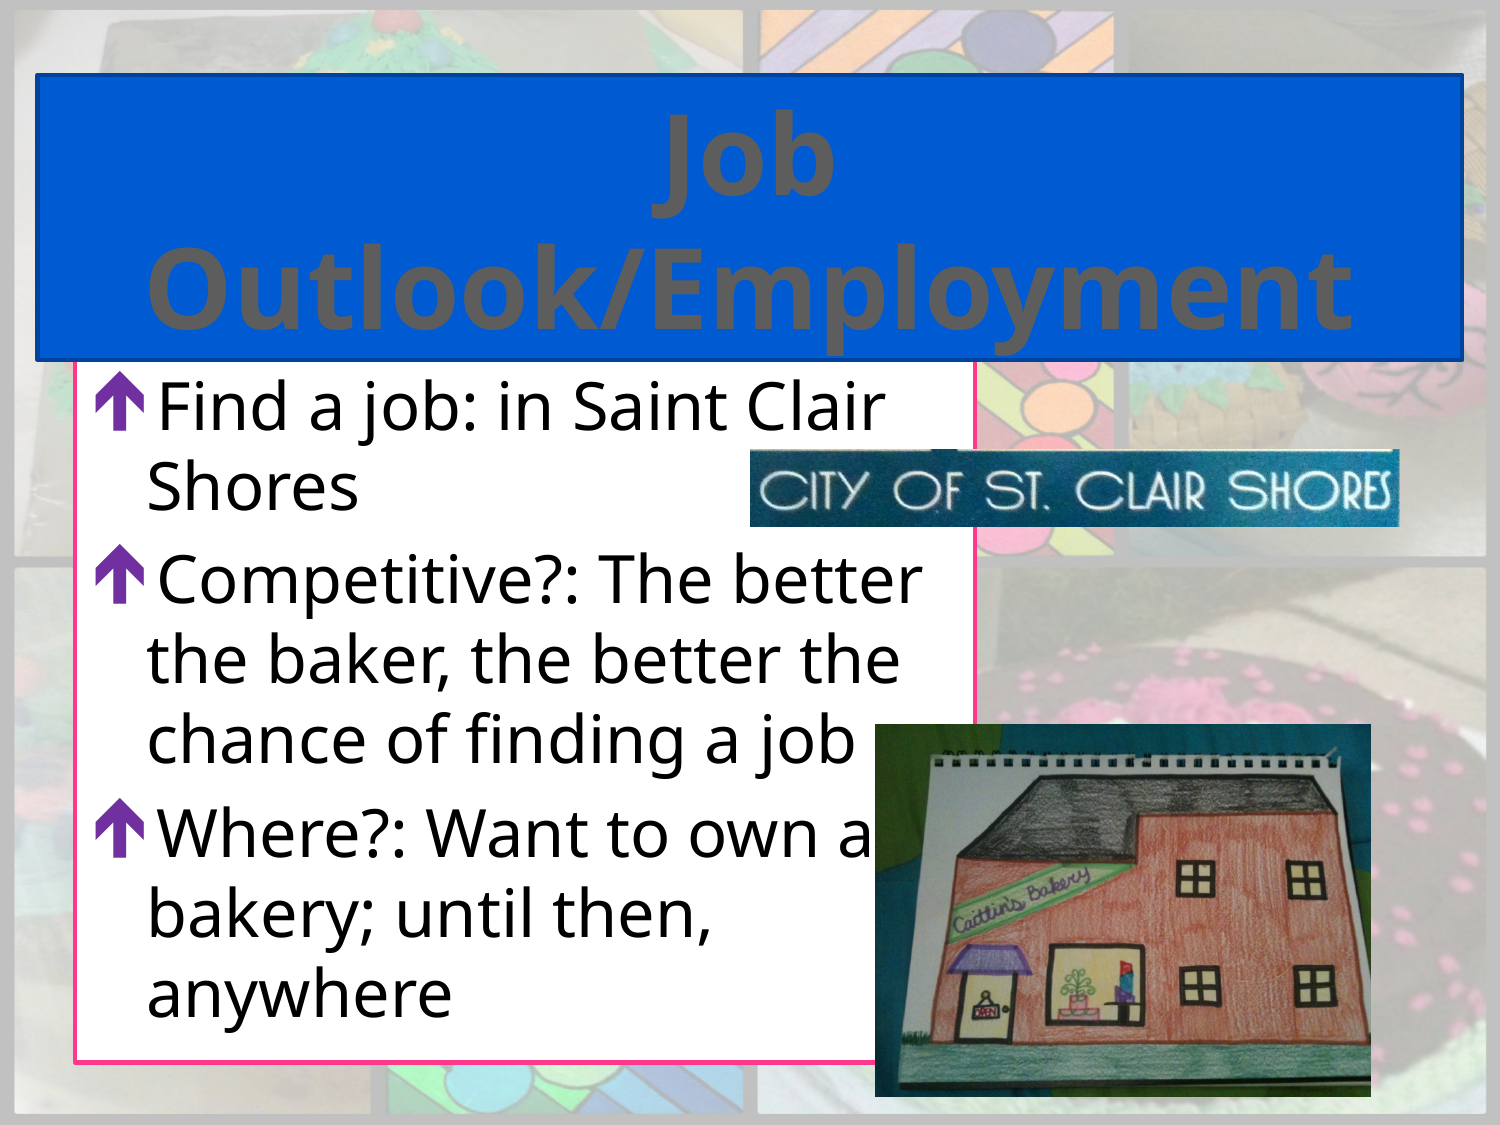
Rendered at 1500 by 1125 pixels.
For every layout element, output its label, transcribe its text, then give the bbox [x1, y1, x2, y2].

text_box Job Outlook/Employment [35, 73, 1464, 362]
picture [749, 449, 1401, 527]
list Employment rate: rise 2% Find a job: in Saint Clair Shores Competitive?: The better the baker, the better the chance of finding a job Where?: Want to own a bakery; until then, anywhere [73, 362, 977, 1065]
picture [874, 724, 1371, 1098]
